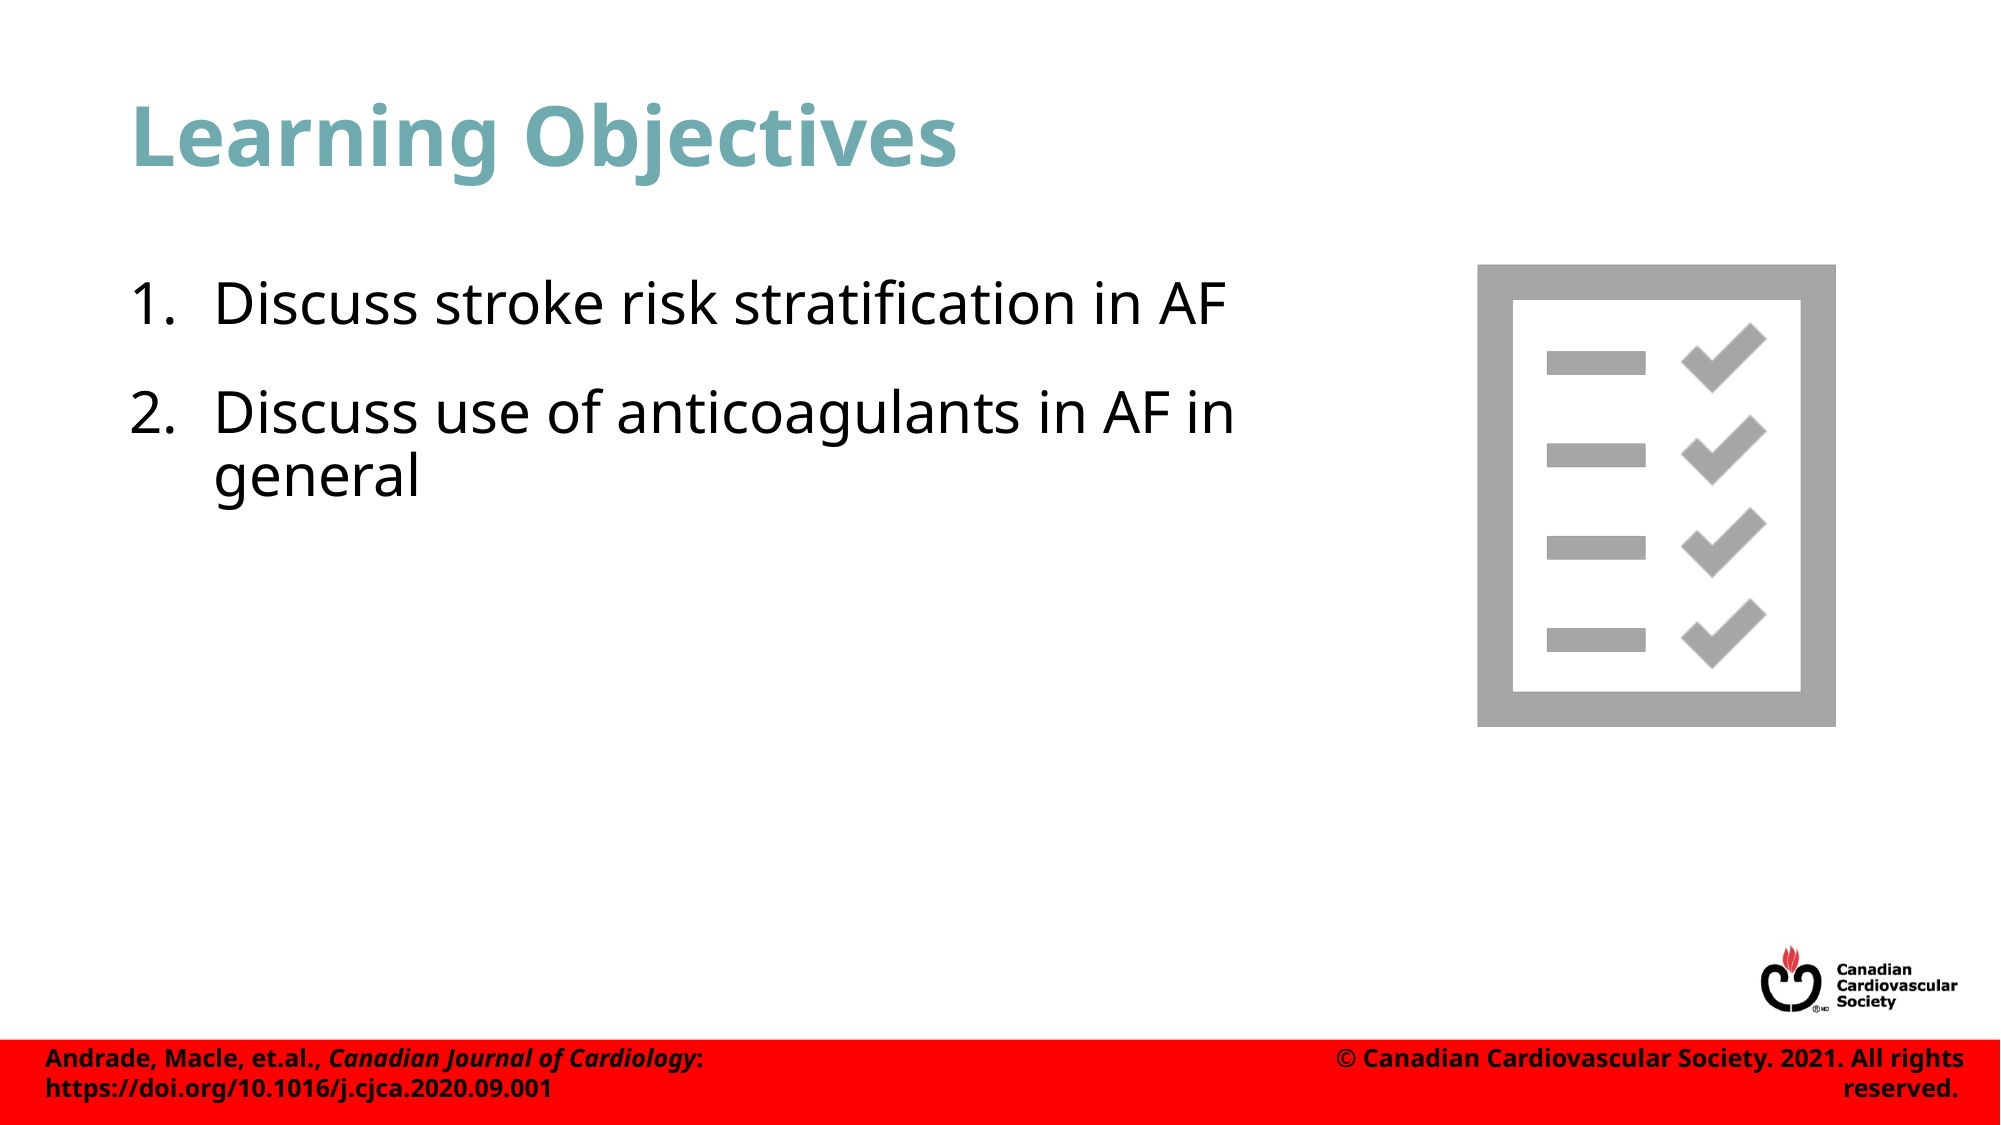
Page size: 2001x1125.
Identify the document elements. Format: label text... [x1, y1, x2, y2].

picture [1380, 219, 1934, 773]
picture [1744, 931, 1979, 1035]
title Learning Objectives [114, 59, 1886, 220]
list Discuss stroke risk stratification in AF Discuss use of anticoagulants in AF in general [114, 267, 1461, 905]
